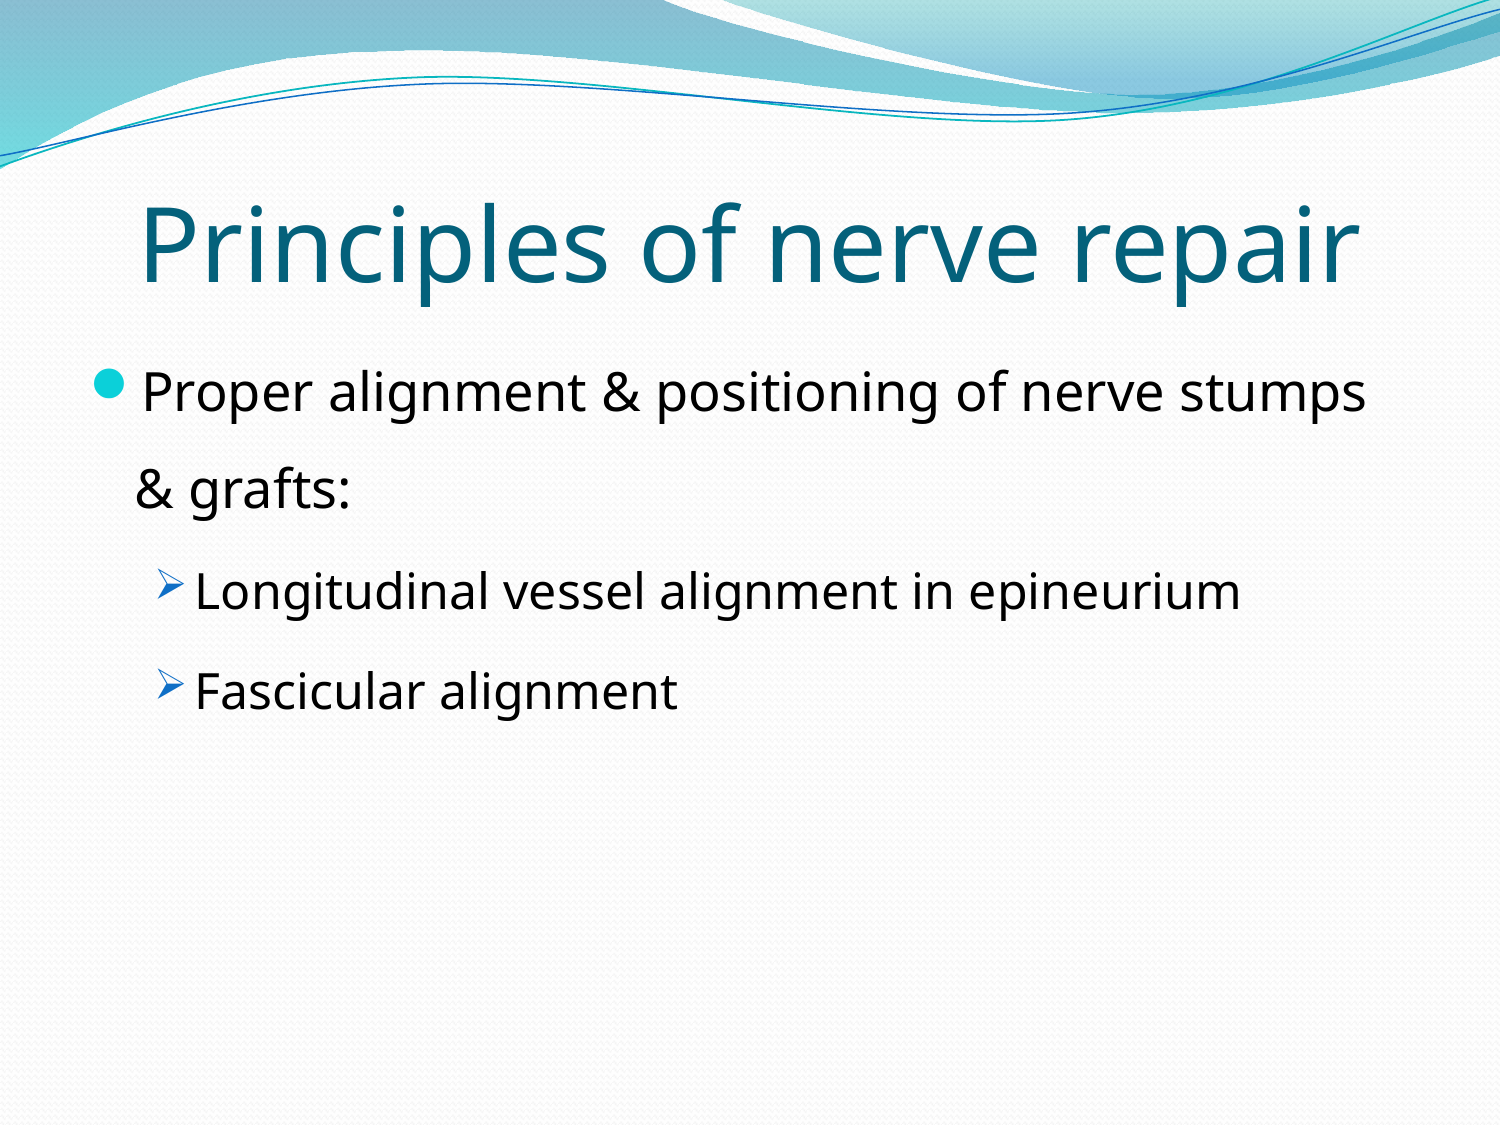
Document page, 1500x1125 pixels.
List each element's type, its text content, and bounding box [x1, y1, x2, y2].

list Proper alignment & positioning of nerve stumps & grafts: Longitudinal vessel alignment in epineurium Fascicular alignment [75, 317, 1425, 850]
title Principles of nerve repair [75, 115, 1425, 303]
